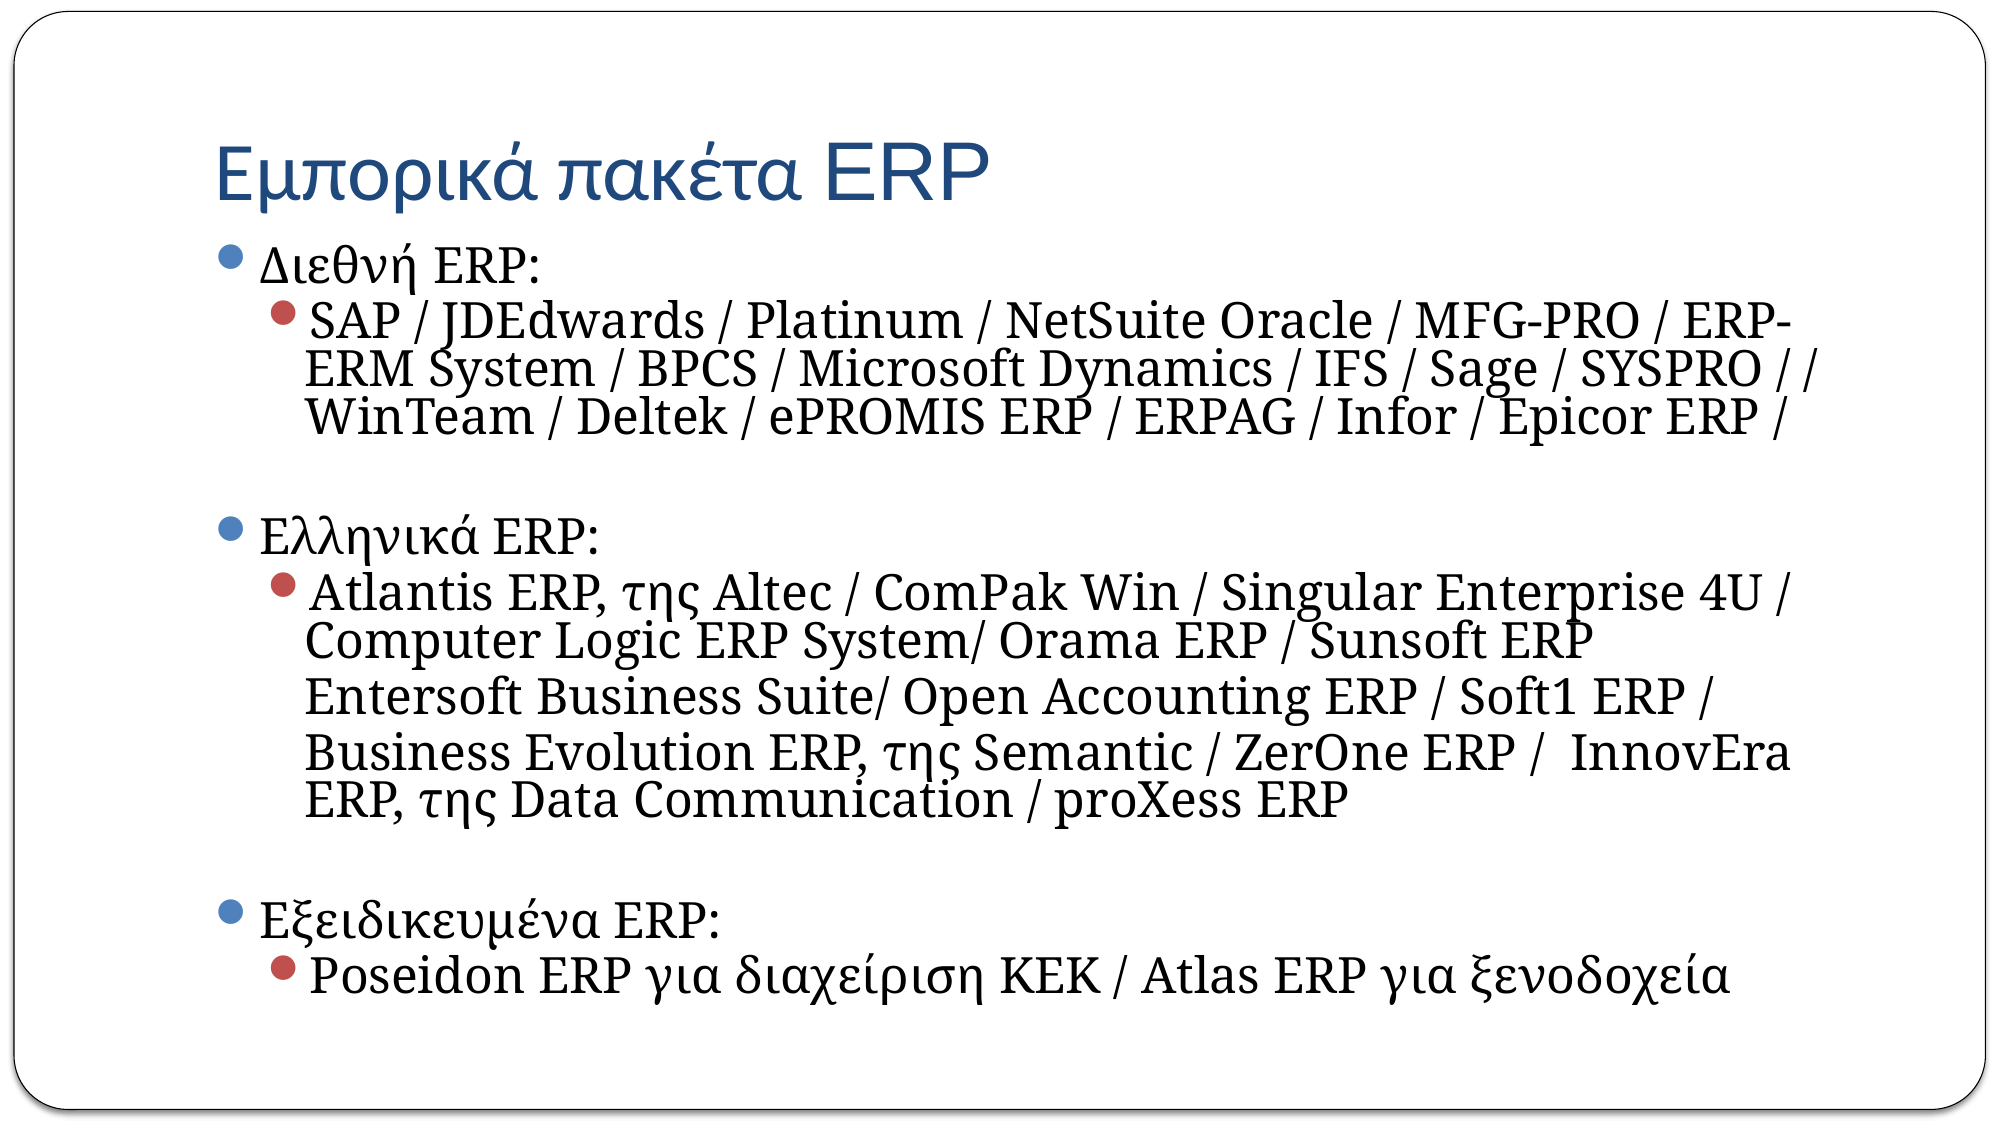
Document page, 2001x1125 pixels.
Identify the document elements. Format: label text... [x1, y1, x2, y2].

title Εμπορικά πακέτα ERP [200, 45, 1900, 233]
list Διεθνή ERP: SAP / JDEdwards / Platinum / NetSuite Oracle / MFG-PRO / ERP-ERM System / BPCS / Microsoft Dynamics / IFS / Sage / SYSPRO / / WinTeam / Deltek / ePROMIS ERP / ERPAG / Infor / Epicor ERP / Ελληνικά ERP: Atlantis ERP, της Altec / ComPak Win / Singular Enterprise 4U / Computer Logic ERP System/ Orama ERP / Sunsoft ERP Entersoft Business Suite/ Open Accounting ERP / Soft1 ERP / Business Evolution ERP, της Semantic / ZerOne ERP / InnovEra ERP, της Data Communication / proXess ERP Εξειδικευμένα ERP: Poseidon ERP για διαχείριση ΚΕΚ / Atlas ERP για ξενοδοχεία [200, 237, 1900, 988]
